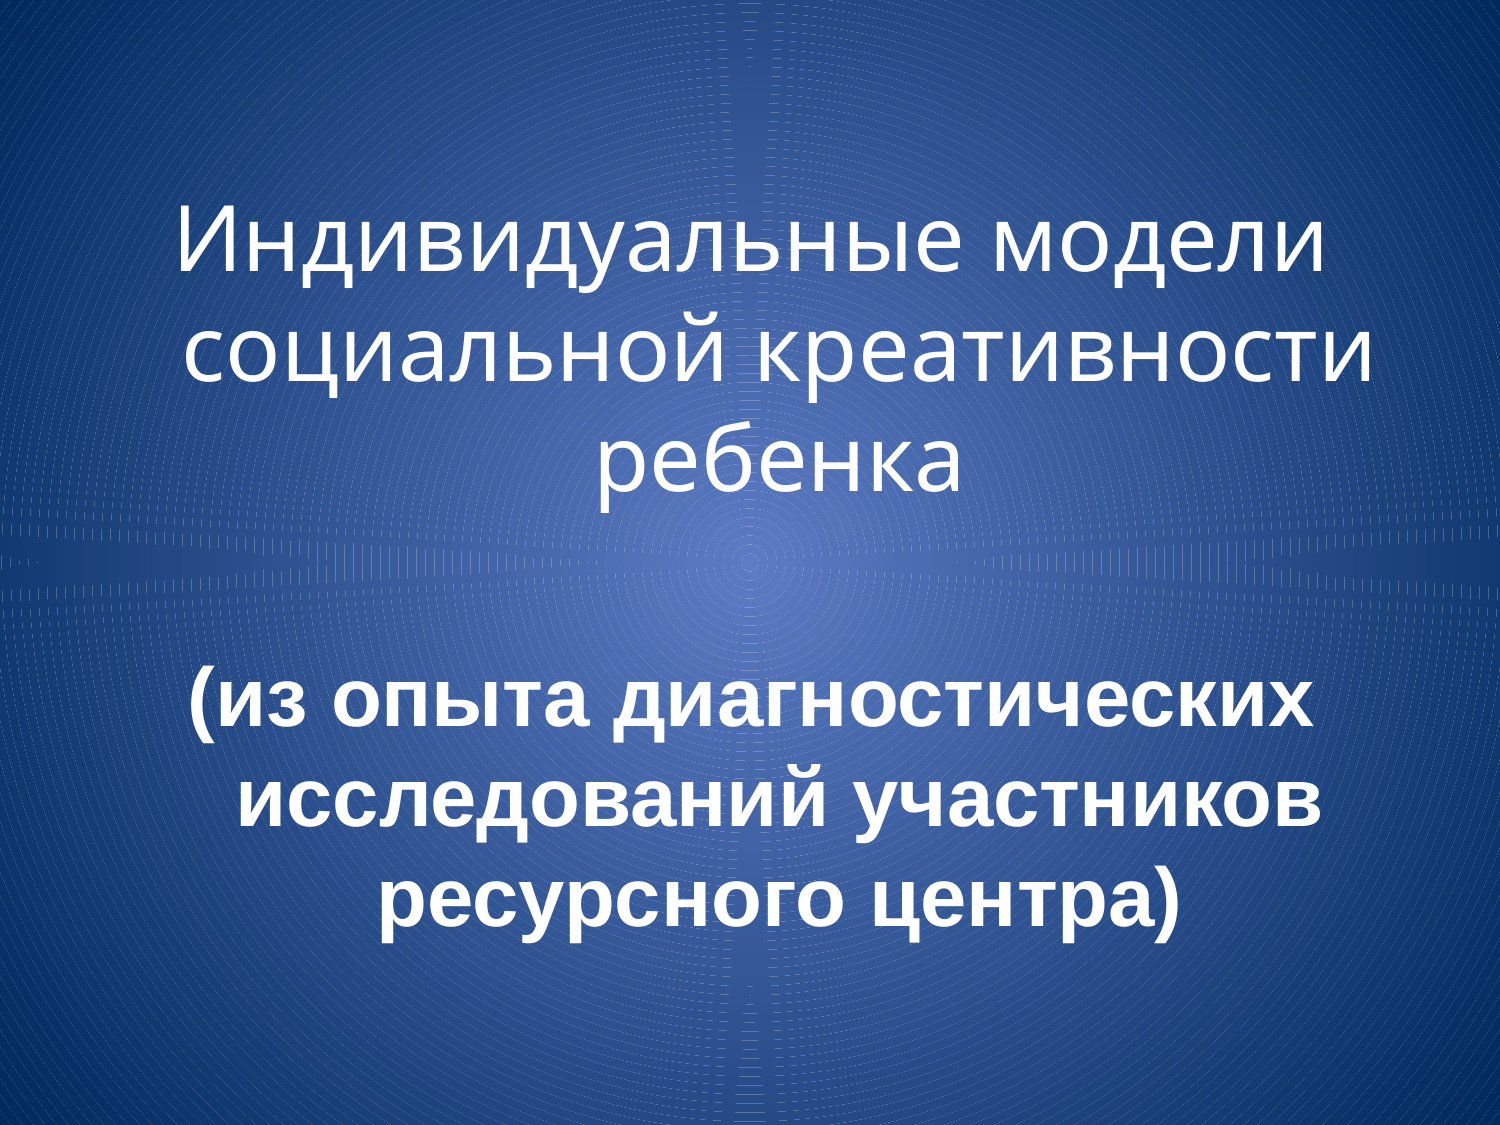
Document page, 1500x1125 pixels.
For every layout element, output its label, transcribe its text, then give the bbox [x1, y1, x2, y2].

list Индивидуальные модели социальной креативности ребенка (из опыта диагностических исследований участников ресурсного центра) [76, 172, 1428, 1100]
